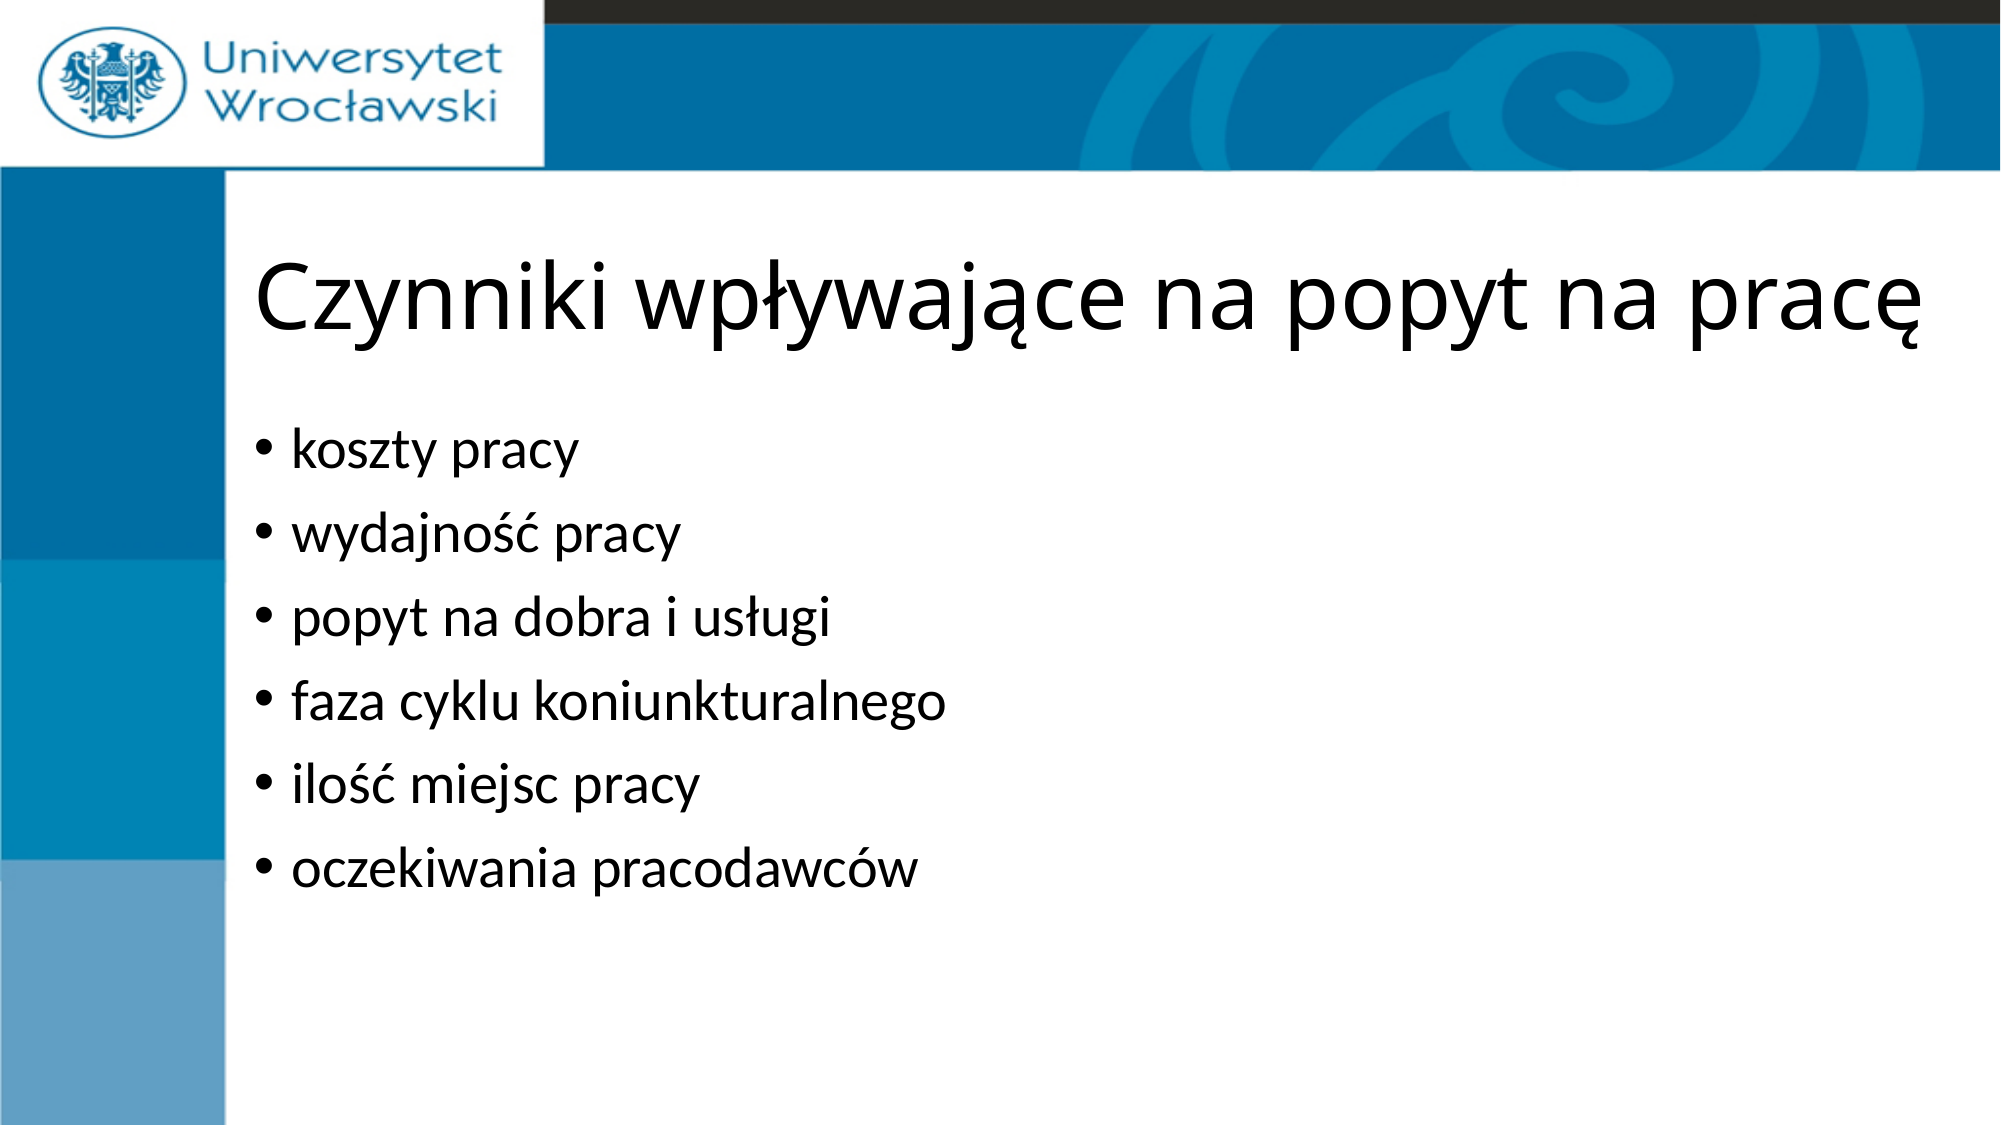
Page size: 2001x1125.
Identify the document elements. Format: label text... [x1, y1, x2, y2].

list koszty pracy wydajność pracy popyt na dobra i usługi faza cyklu koniunkturalnego ilość miejsc pracy oczekiwania pracodawców [238, 411, 1964, 1125]
title Czynniki wpływające na popyt na pracę [238, 190, 1964, 409]
picture [0, 0, 2001, 1125]
